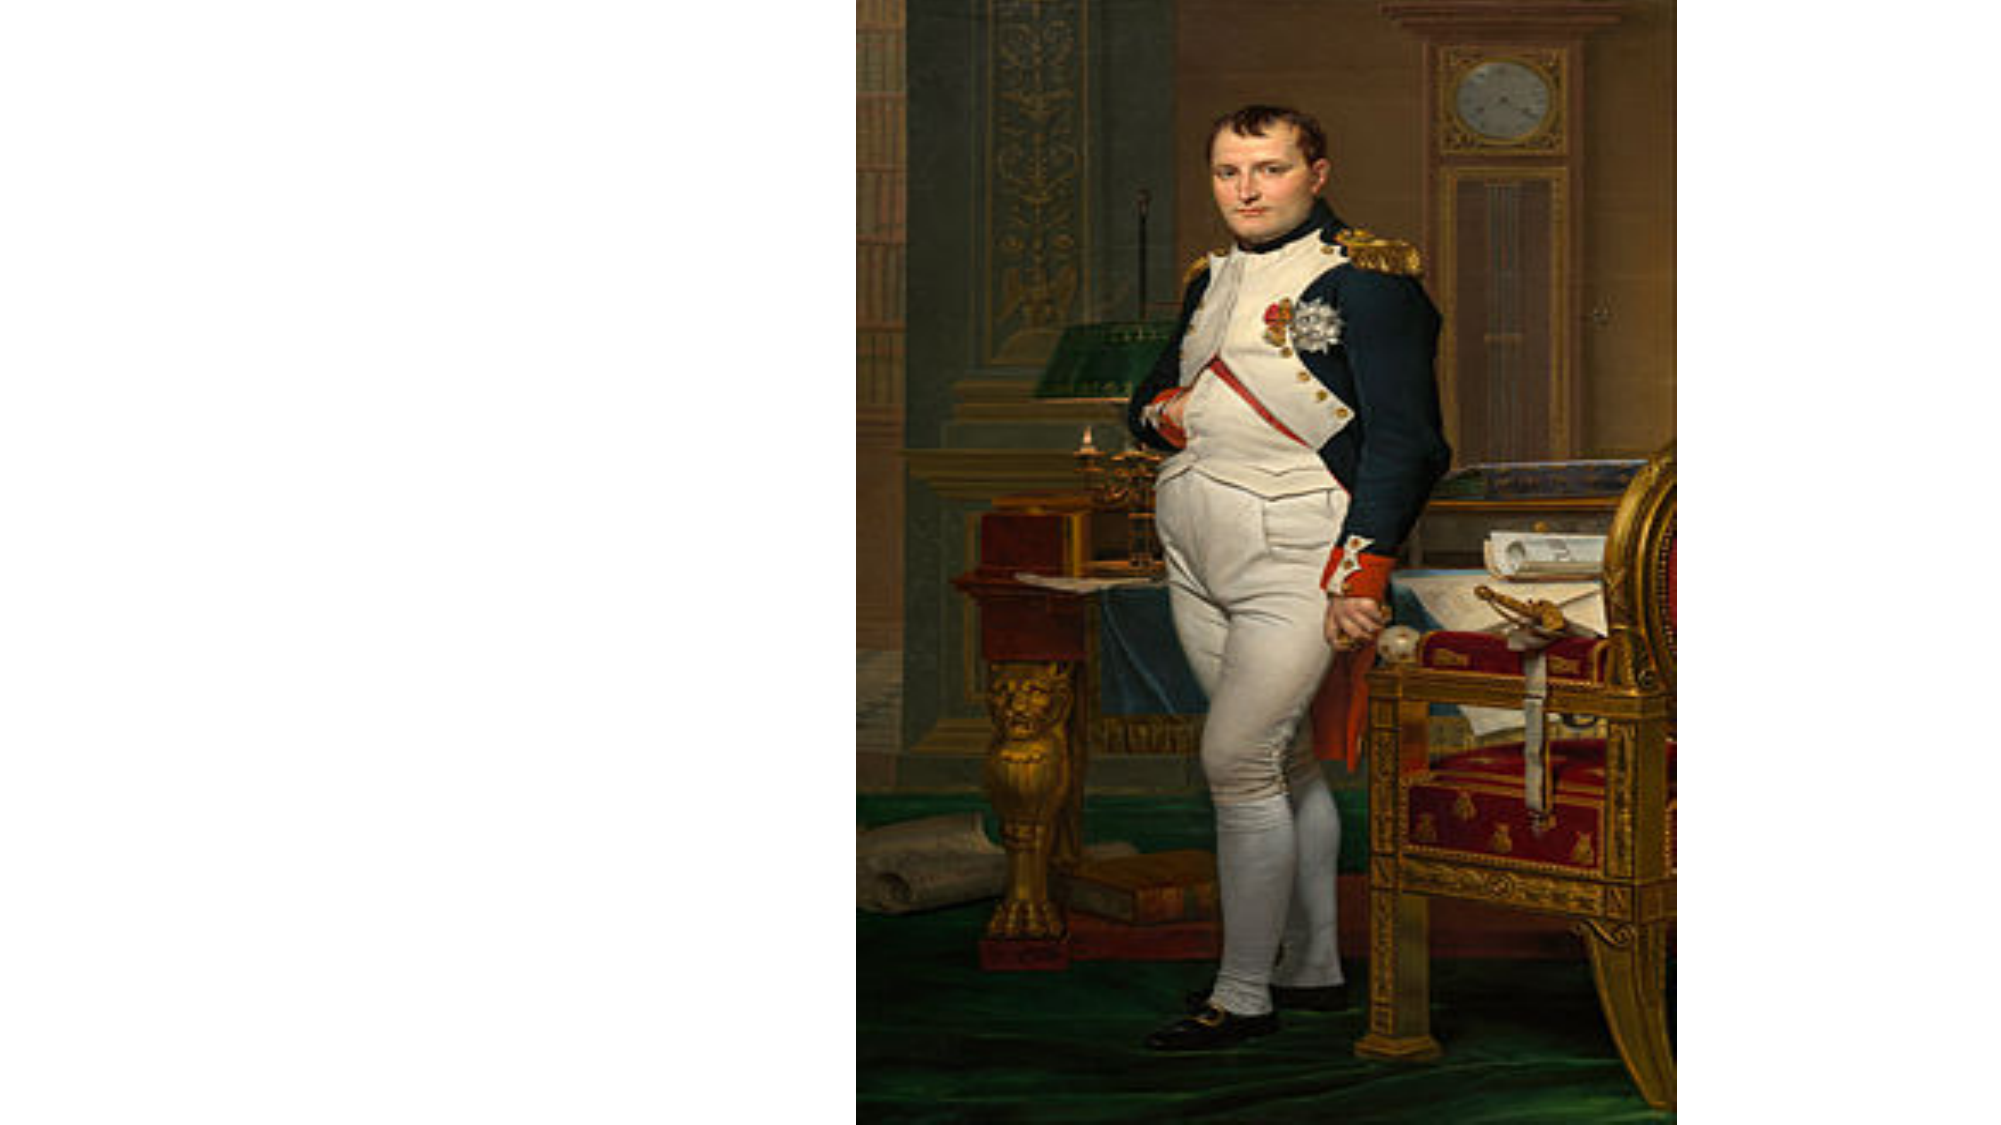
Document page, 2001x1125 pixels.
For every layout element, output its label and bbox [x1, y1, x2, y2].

list [856, 0, 1677, 1125]
